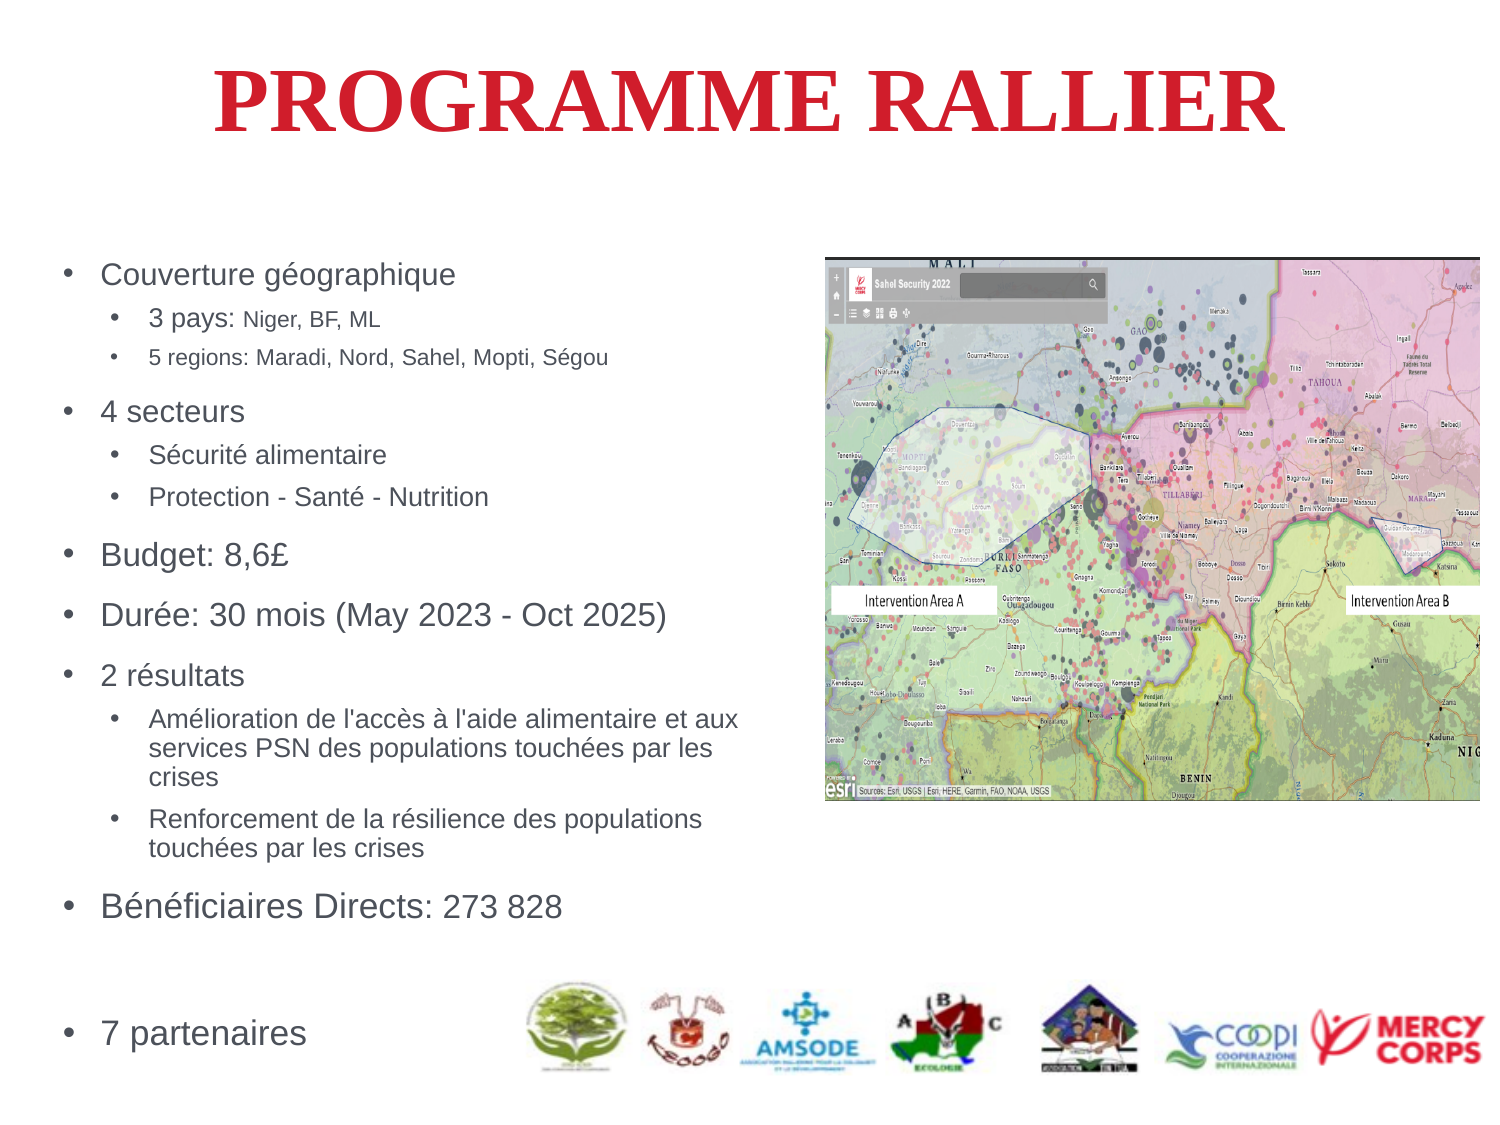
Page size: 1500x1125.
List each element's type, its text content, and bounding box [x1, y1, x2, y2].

title PROGRAMME RALLIER [75, 61, 1425, 165]
picture [517, 964, 1500, 1087]
list Couverture géographique 3 pays: Niger, BF, ML 5 regions: Maradi, Nord, Sahel, Mopti, Ségou 4 secteurs Sécurité alimentaire Protection - Santé - Nutrition Budget: 8,6£ Durée: 30 mois (May 2023 - Oct 2025) 2 résultats Amélioration de l'accès à l'aide alimentaire et aux services PSN des populations touchées par les crises Renforcement de la résilience des populations touchées par les crises Bénéficiaires Directs: 273 828 7 partenaires [62, 258, 773, 1087]
picture [825, 257, 1480, 802]
